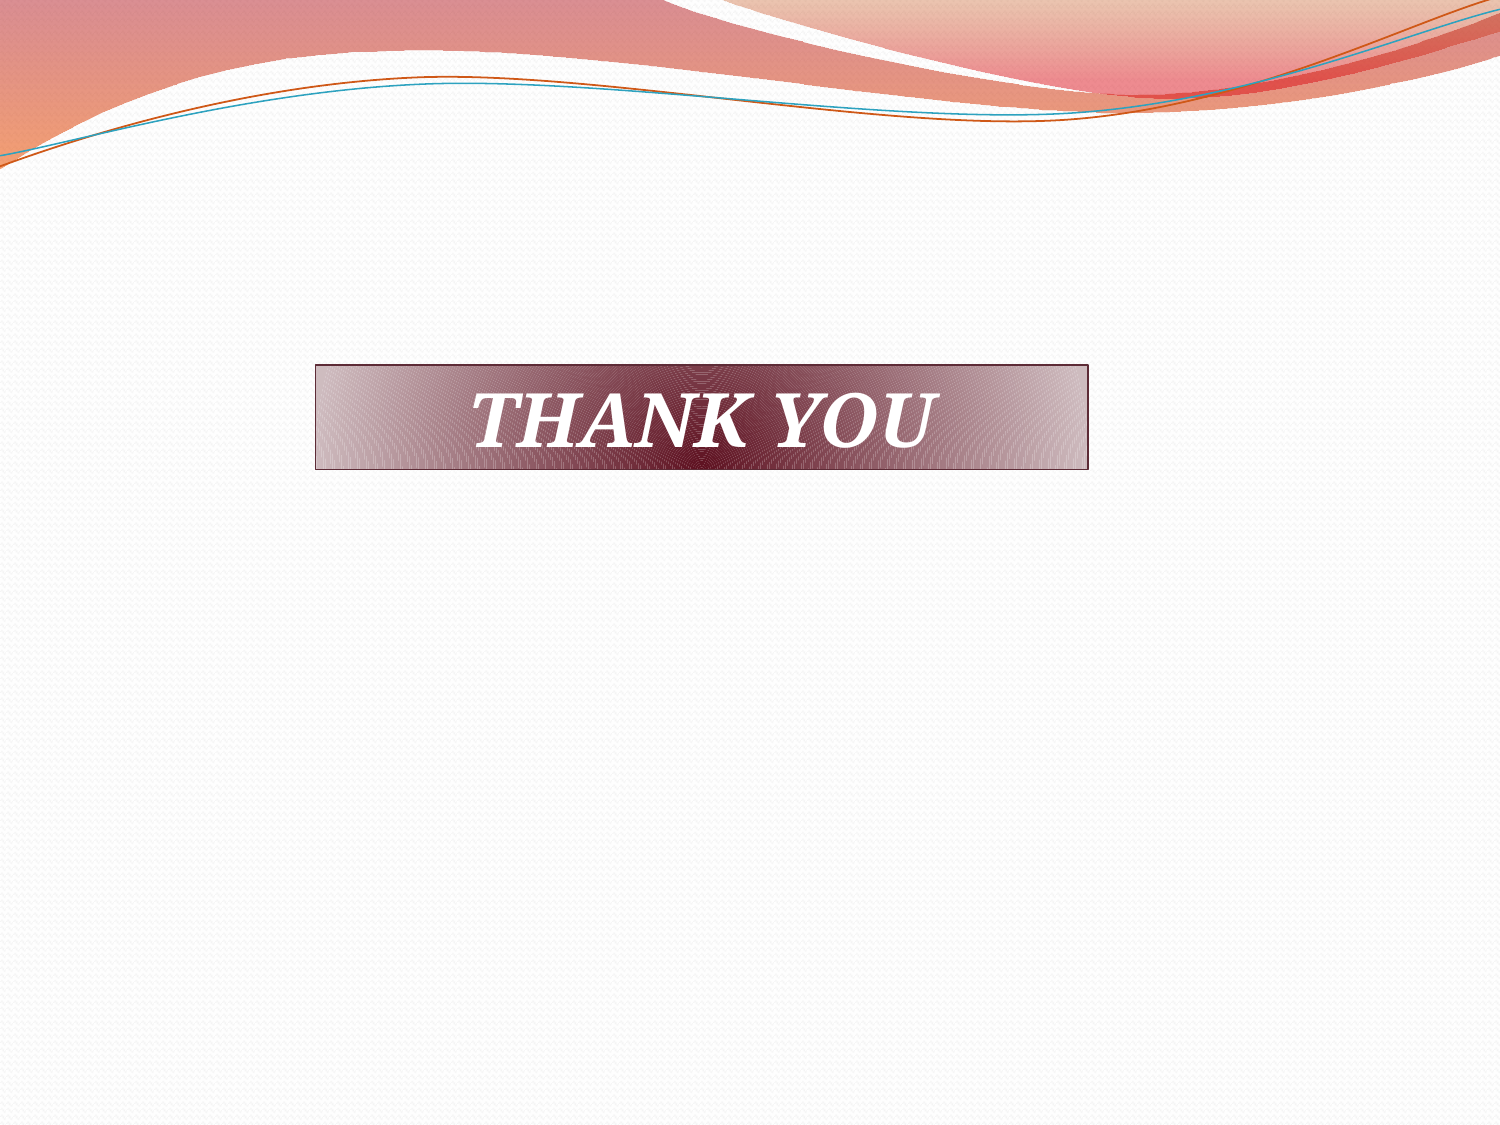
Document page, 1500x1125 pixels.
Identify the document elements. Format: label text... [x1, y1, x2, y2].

text_box THANK YOU [315, 364, 1089, 470]
